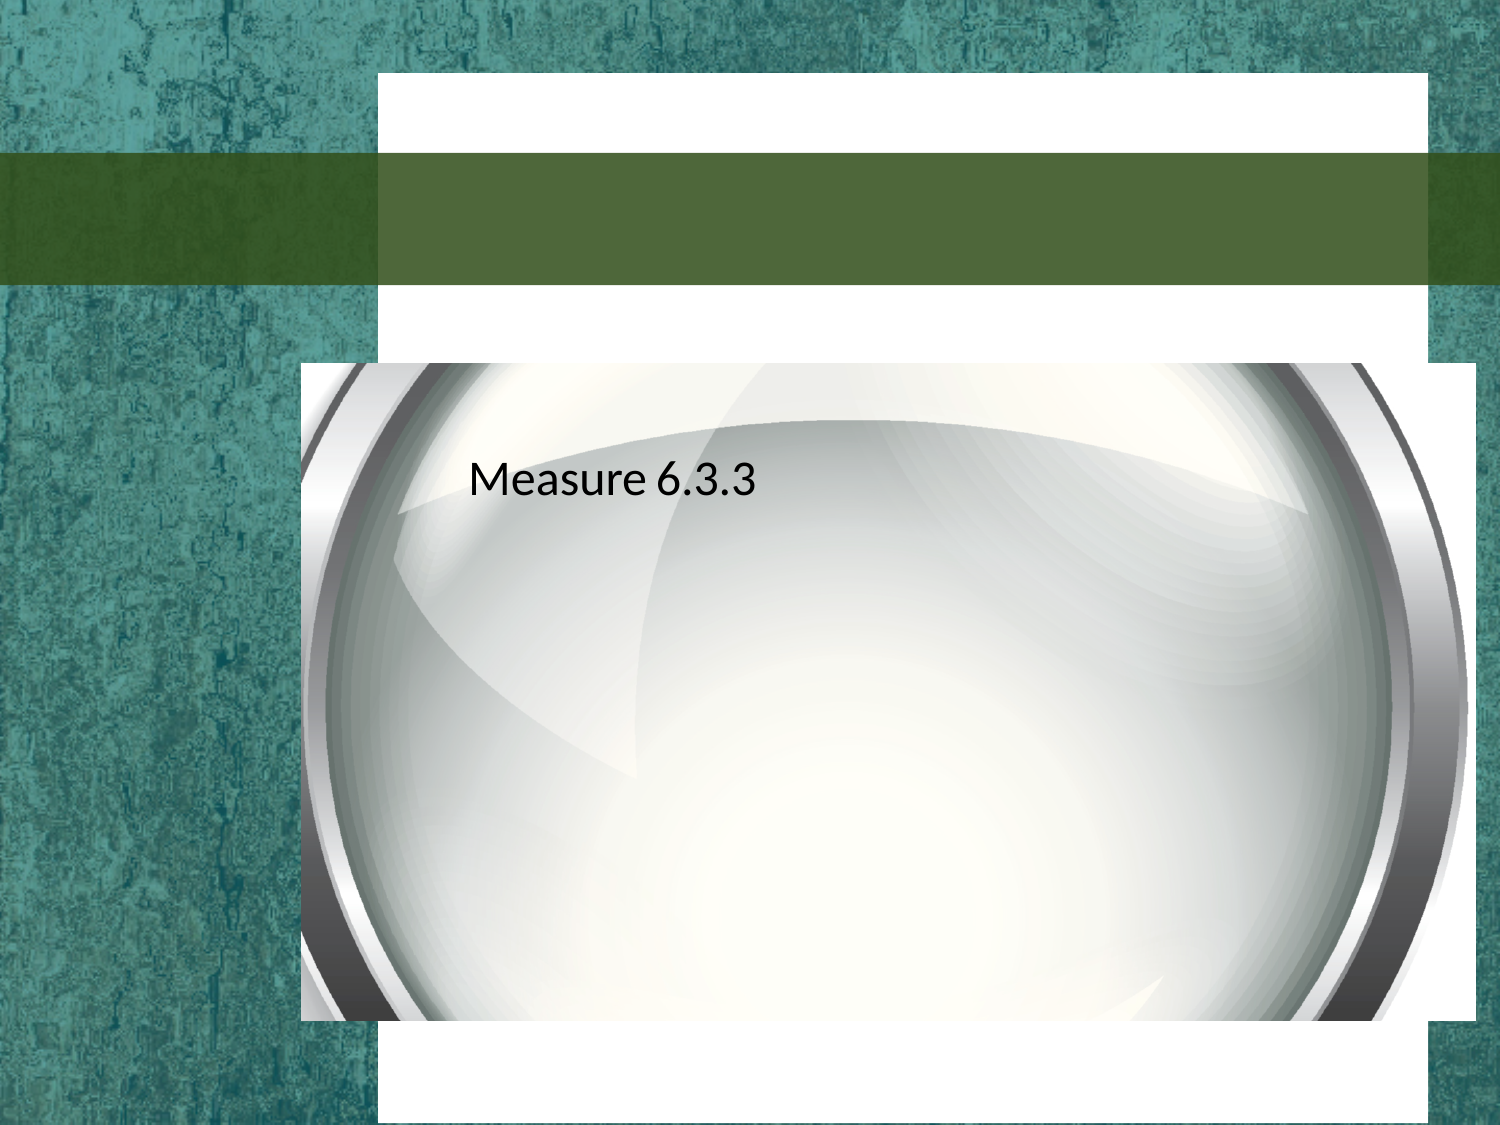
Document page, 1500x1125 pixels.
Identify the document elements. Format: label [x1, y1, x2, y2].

picture [0, 0, 1500, 152]
picture [0, 286, 1500, 1125]
